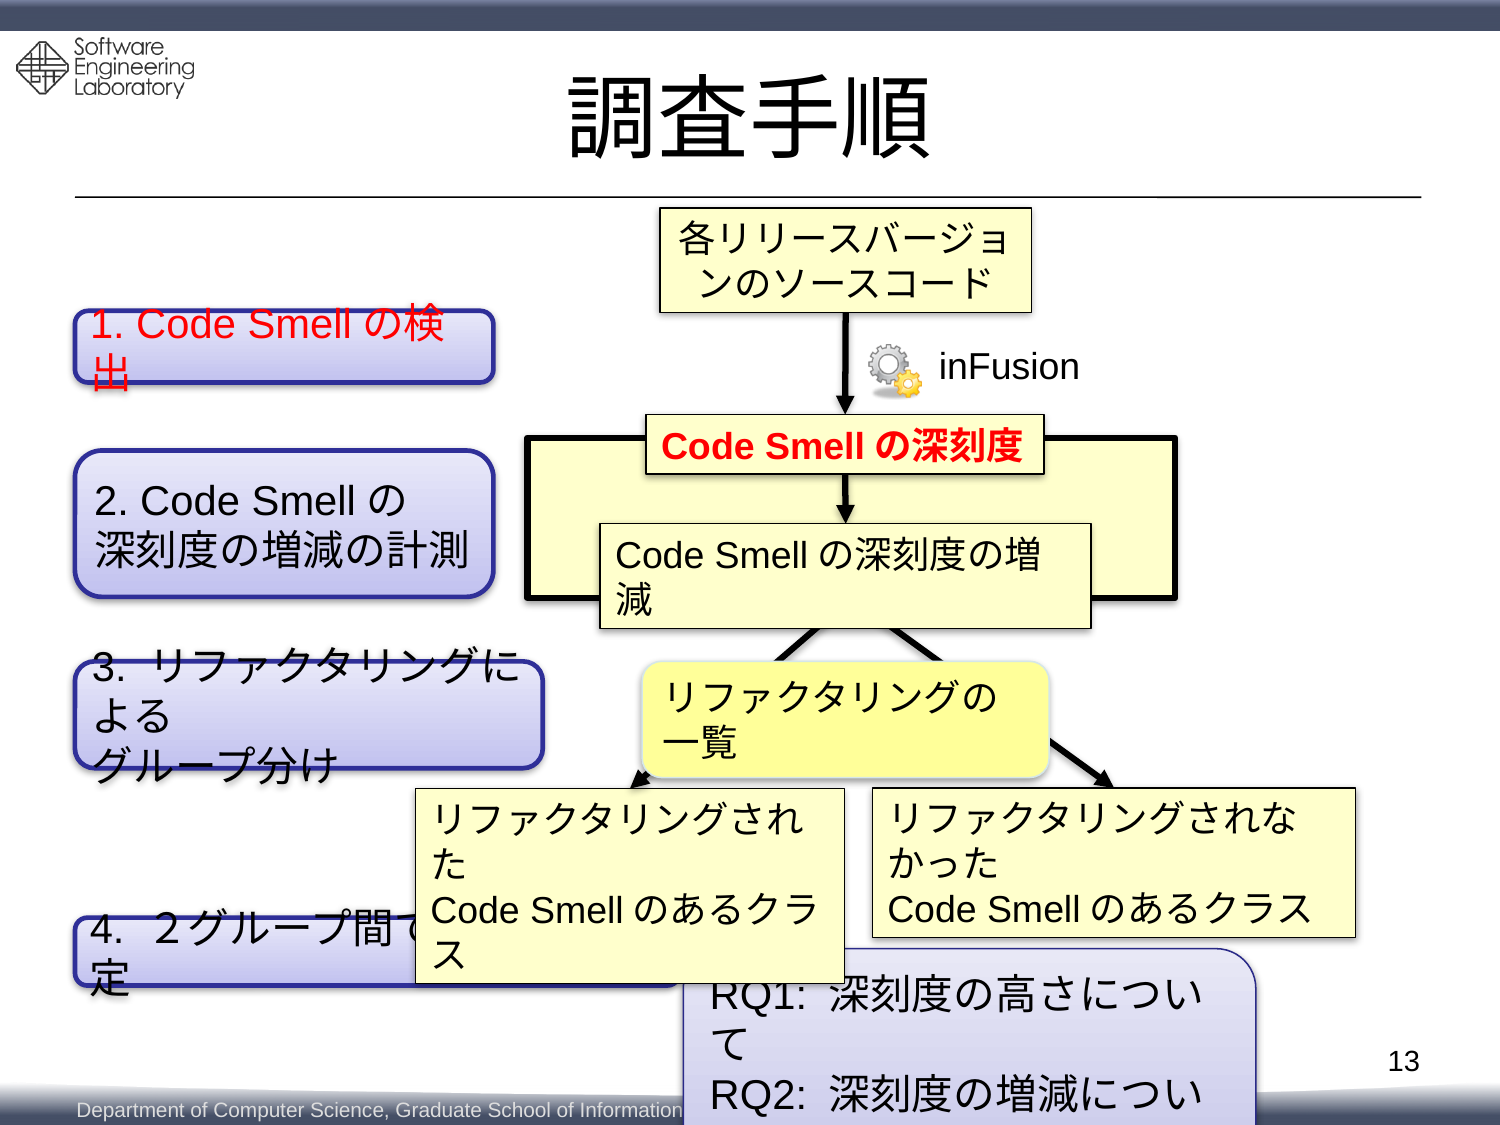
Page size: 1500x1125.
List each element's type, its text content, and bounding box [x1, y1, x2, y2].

text_box 4. ２グループ間での有意差検定 [75, 917, 410, 986]
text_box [629, 597, 852, 789]
text_box 各リリースバージョンのソースコード [659, 207, 1032, 313]
picture [866, 341, 925, 400]
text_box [852, 597, 1115, 789]
text_box 1. Code Smellの検出 [74, 310, 494, 383]
text_box リファクタリングされた Code Smellのあるクラス [415, 788, 845, 984]
text_box リファクタリングされなかった Code Smellのあるクラス [872, 787, 1356, 938]
picture [1256, 1082, 1500, 1125]
picture [0, 0, 1500, 31]
title 調査手順 [74, 50, 1424, 180]
slide_number 13 [1261, 1034, 1436, 1083]
text_box 2. Code Smellの 深刻度の増減の計測 [74, 450, 494, 597]
text_box Code Smellの深刻度 [646, 414, 1045, 475]
picture [16, 37, 194, 99]
text_box [524, 435, 837, 601]
text_box Code Smellの深刻度の増減 [600, 523, 1092, 629]
text_box RQ1: 深刻度の高さについて RQ2: 深刻度の増減について [683, 948, 1256, 1125]
text_box inFusion [924, 334, 1096, 394]
text_box 3. リファクタリングによる グループ分け [74, 661, 543, 769]
text_box [853, 435, 1178, 601]
picture [0, 1082, 683, 1125]
